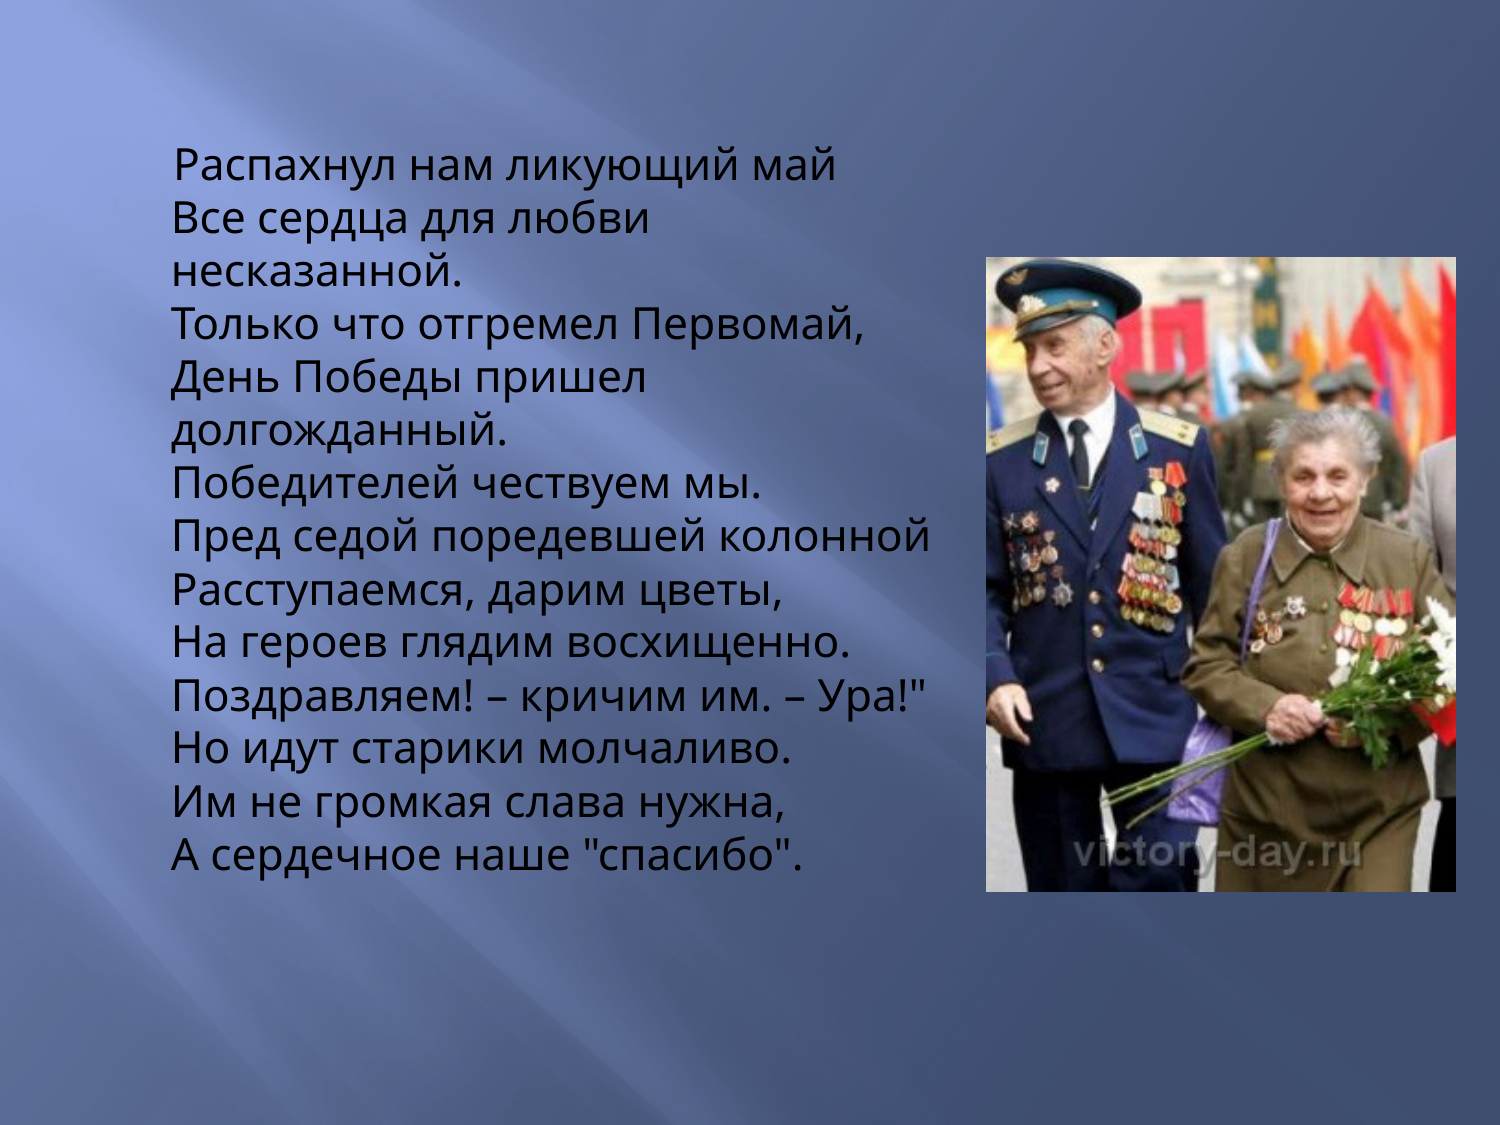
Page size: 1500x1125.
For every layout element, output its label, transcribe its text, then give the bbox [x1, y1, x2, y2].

list Распахнул нам ликующий май Все сердца для любви несказанной. Только что отгремел Первомай, День Победы пришел долгожданный. Победителей чествуем мы. Пред седой поредевшей колонной Расступаемся, дарим цветы, На героев глядим восхищенно. Поздравляем! – кричим им. – Ура!" Но идут старики молчаливо. Им не громкая слава нужна, А сердечное наше "спасибо". [81, 128, 962, 1063]
picture [986, 257, 1456, 893]
